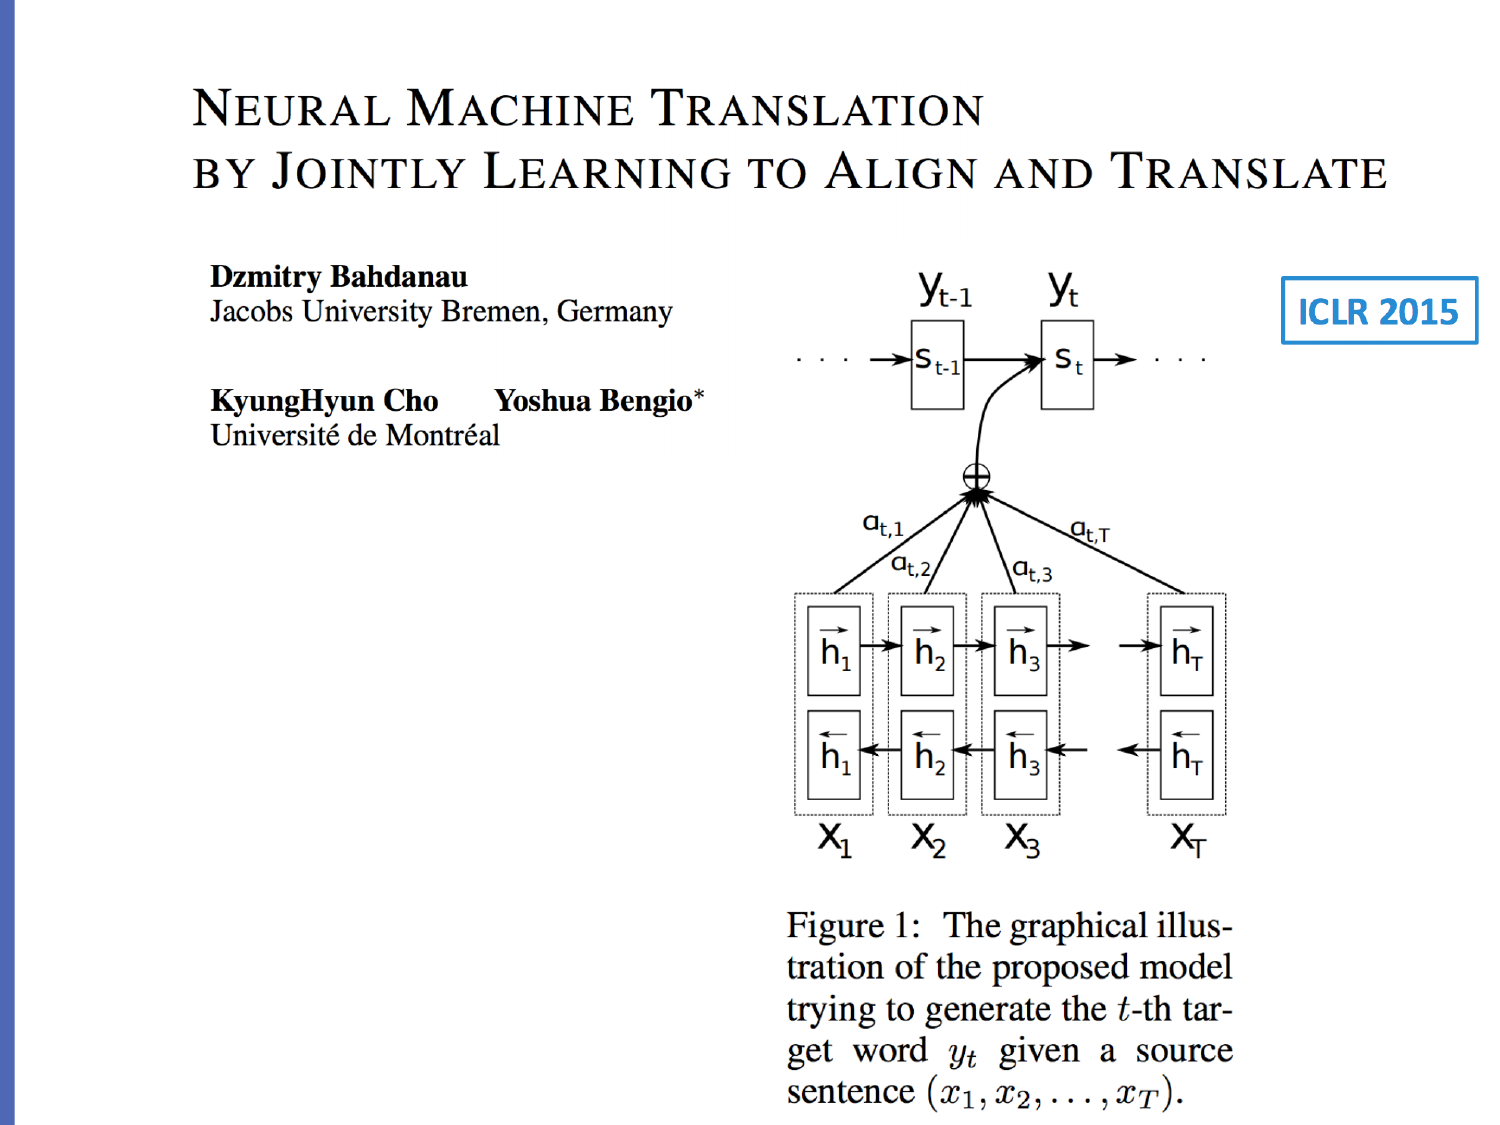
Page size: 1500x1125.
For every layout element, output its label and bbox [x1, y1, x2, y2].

picture [99, 76, 1500, 1123]
